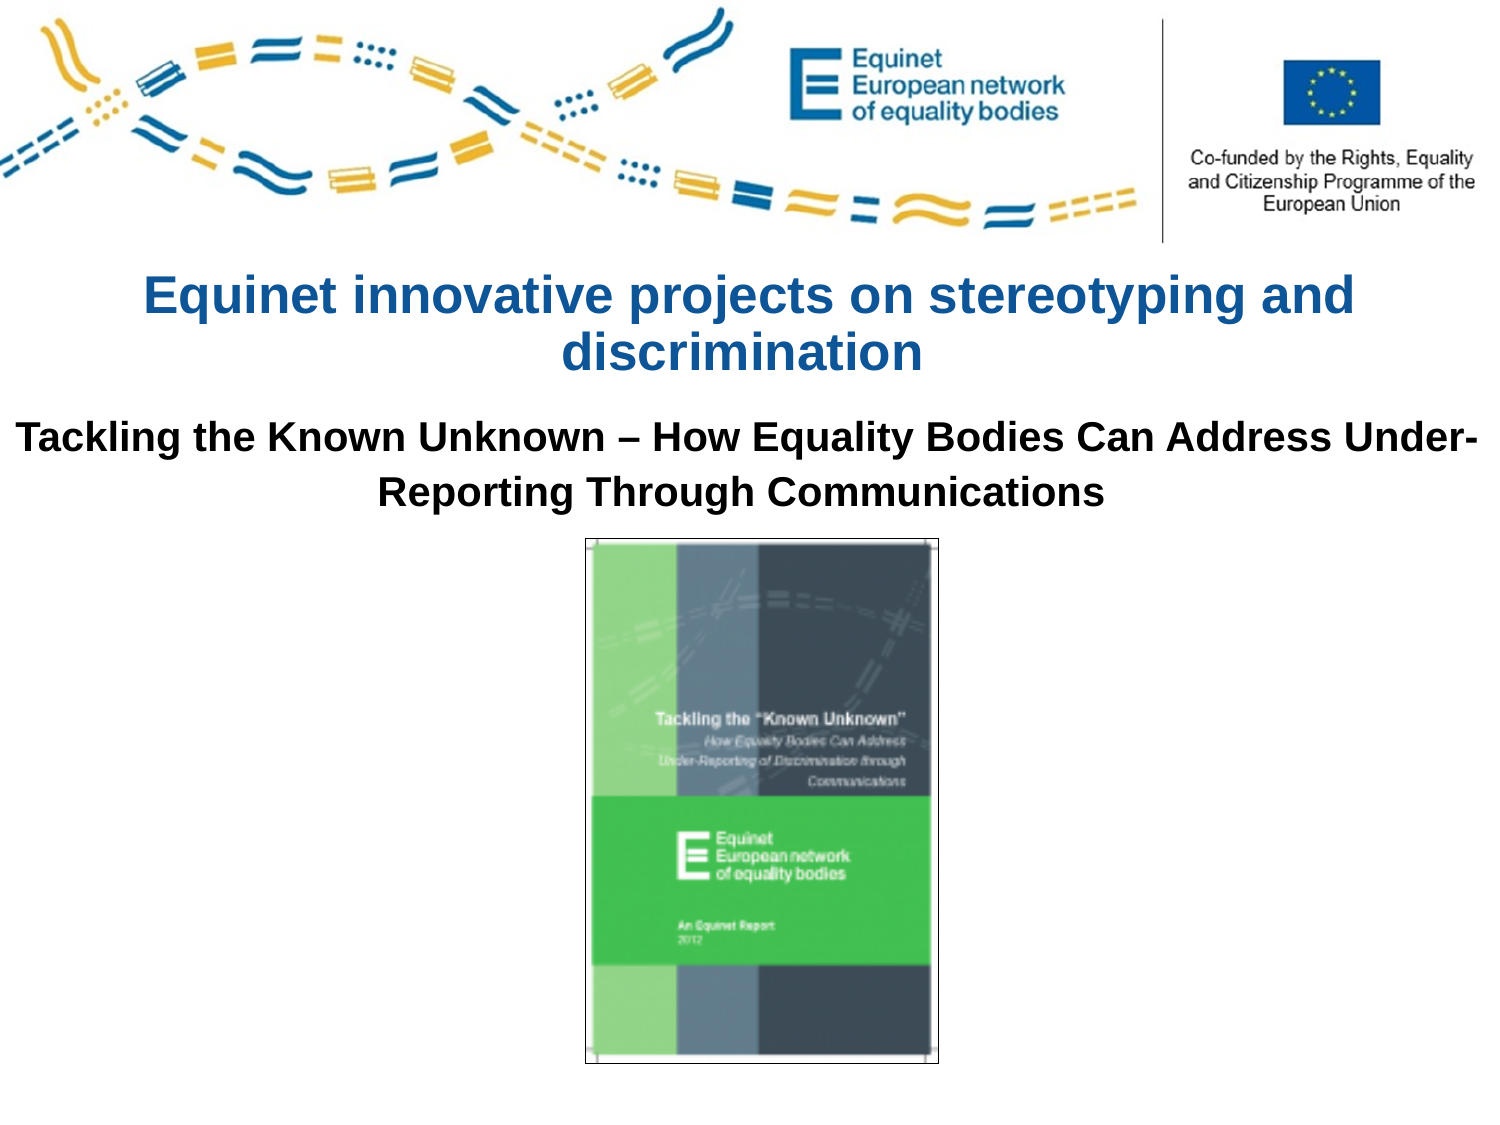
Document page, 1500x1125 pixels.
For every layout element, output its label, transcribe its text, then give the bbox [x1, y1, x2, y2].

list Tackling the Known Unknown – How Equality Bodies Can Address Under-Reporting Through Communications [0, 397, 1498, 1083]
picture [0, 0, 1500, 274]
picture [584, 538, 939, 1064]
title Equinet innovative projects on stereotyping and discrimination [41, 260, 1459, 390]
